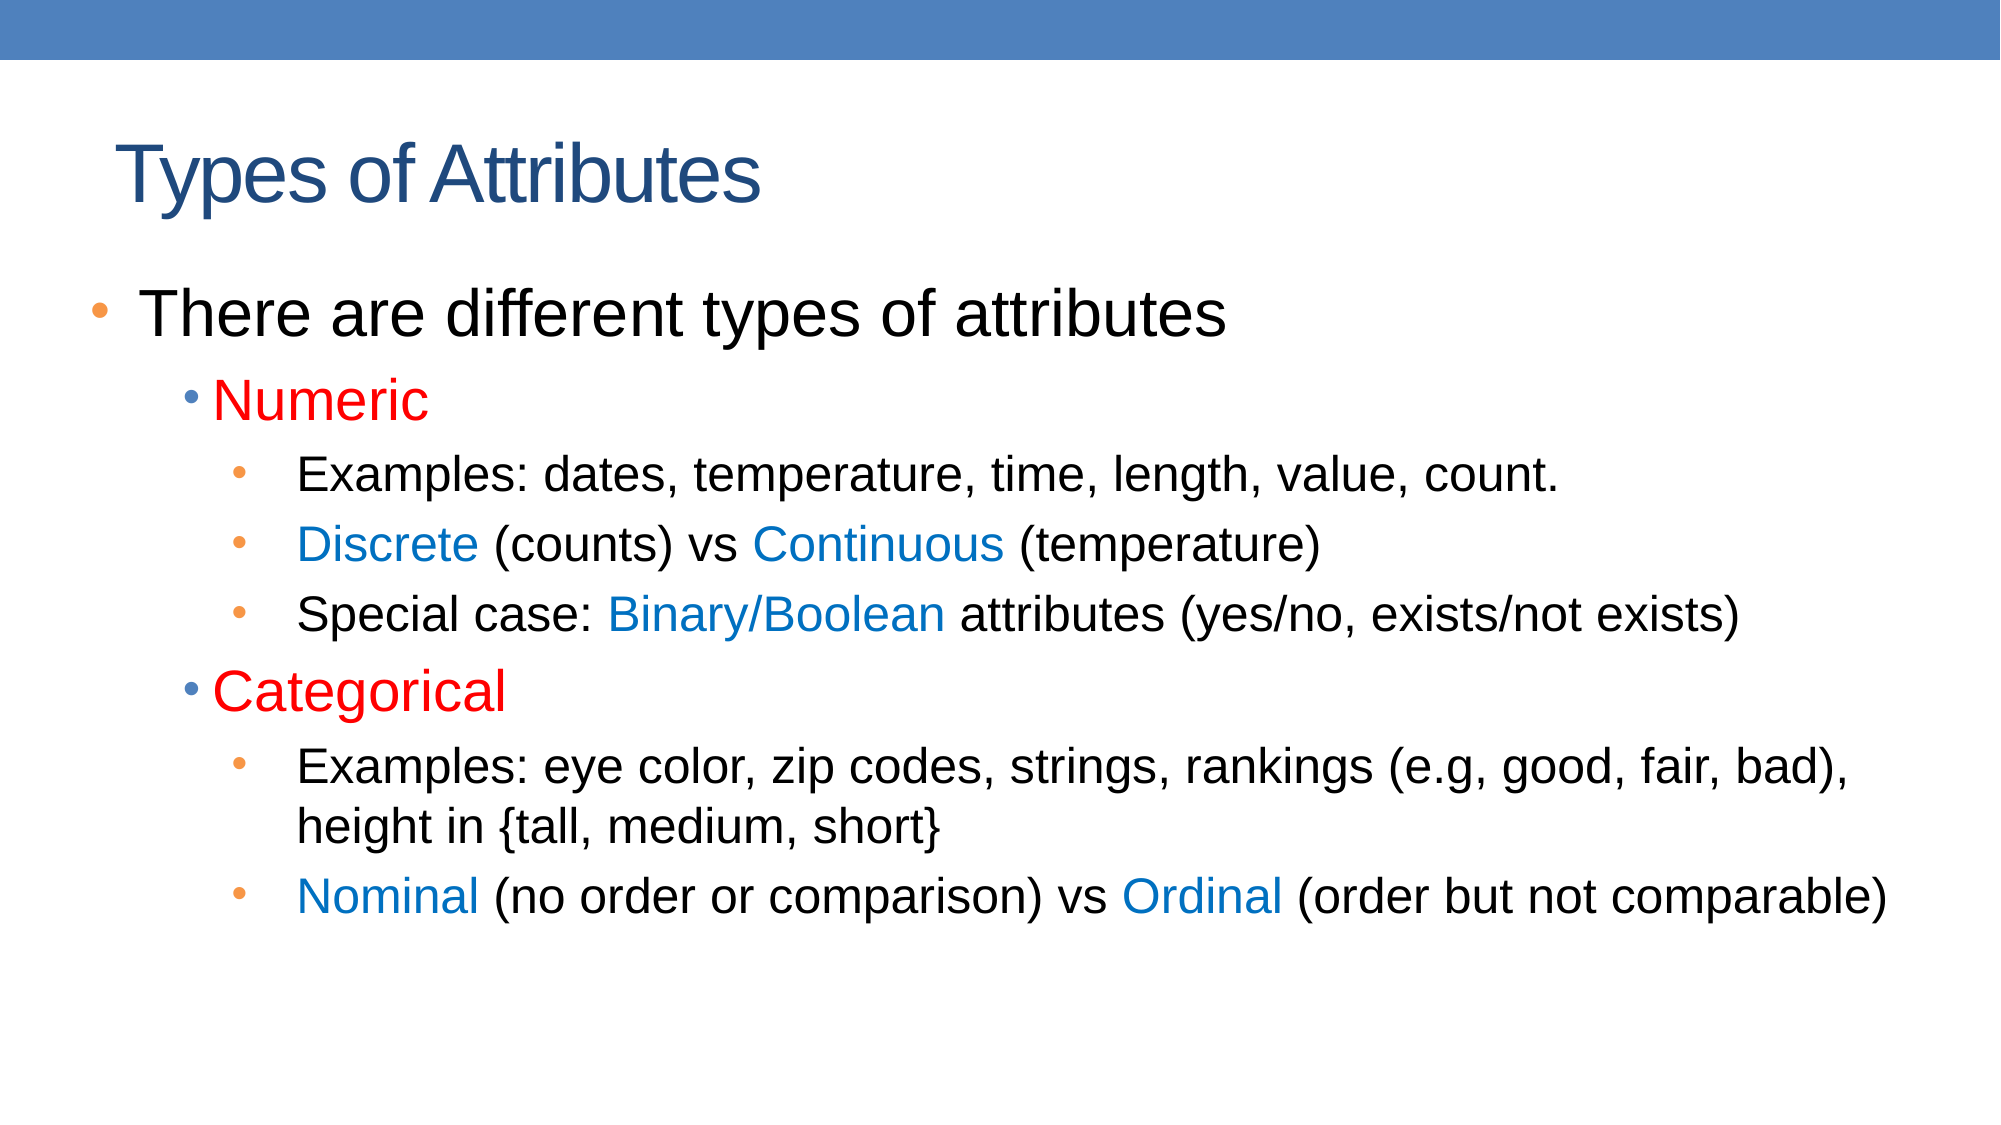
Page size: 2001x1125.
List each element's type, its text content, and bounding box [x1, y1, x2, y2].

title Types of Attributes [99, 87, 1900, 250]
list There are different types of attributes Numeric Examples: dates, temperature, time, length, value, count. Discrete (counts) vs Continuous (temperature) Special case: Binary/Boolean attributes (yes/no, exists/not exists) Categorical Examples: eye color, zip codes, strings, rankings (e.g, good, fair, bad), height in {tall, medium, short} Nominal (no order or comparison) vs Ordinal (order but not comparable) [75, 262, 1938, 1063]
